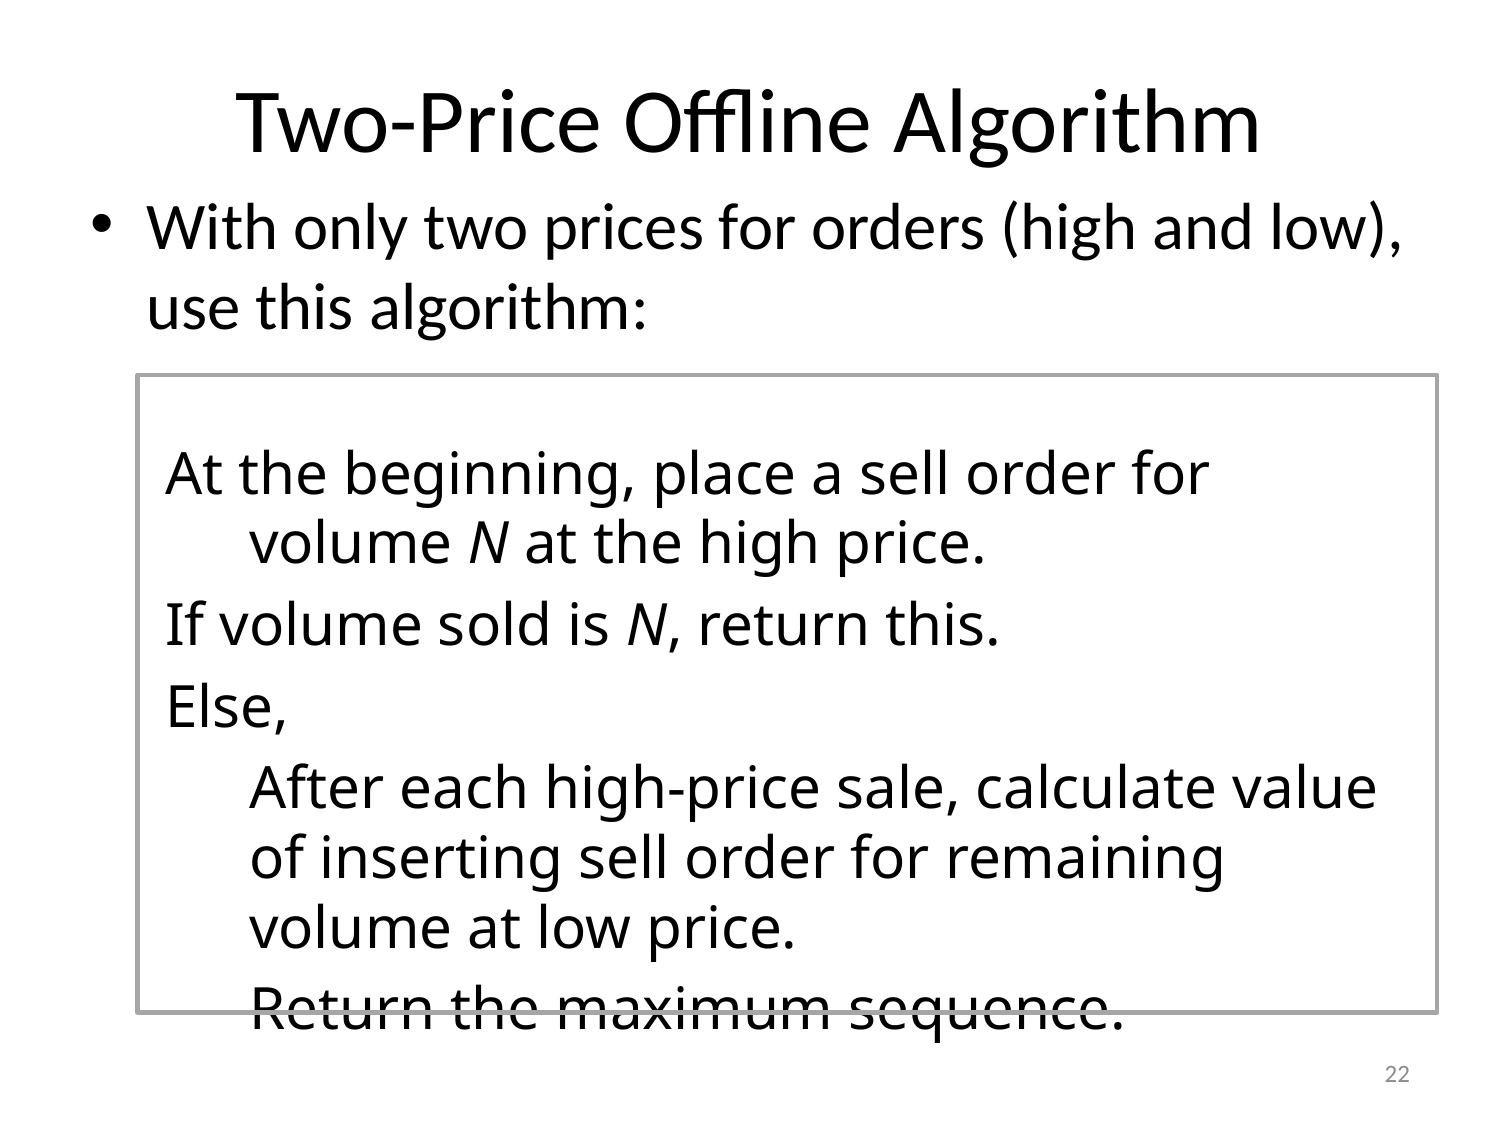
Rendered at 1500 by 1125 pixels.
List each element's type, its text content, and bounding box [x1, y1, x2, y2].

title Two-Price Offline Algorithm [75, 45, 1425, 174]
list With only two prices for orders (high and low), use this algorithm: At the beginning, place a sell order for volume N at the high price. If volume sold is N, return this. Else, After each high-price sale, calculate value of inserting sell order for remaining volume at low price. Return the maximum sequence. [75, 174, 1425, 1063]
text_box [135, 373, 1439, 1015]
slide_number 22 [1074, 1042, 1425, 1103]
